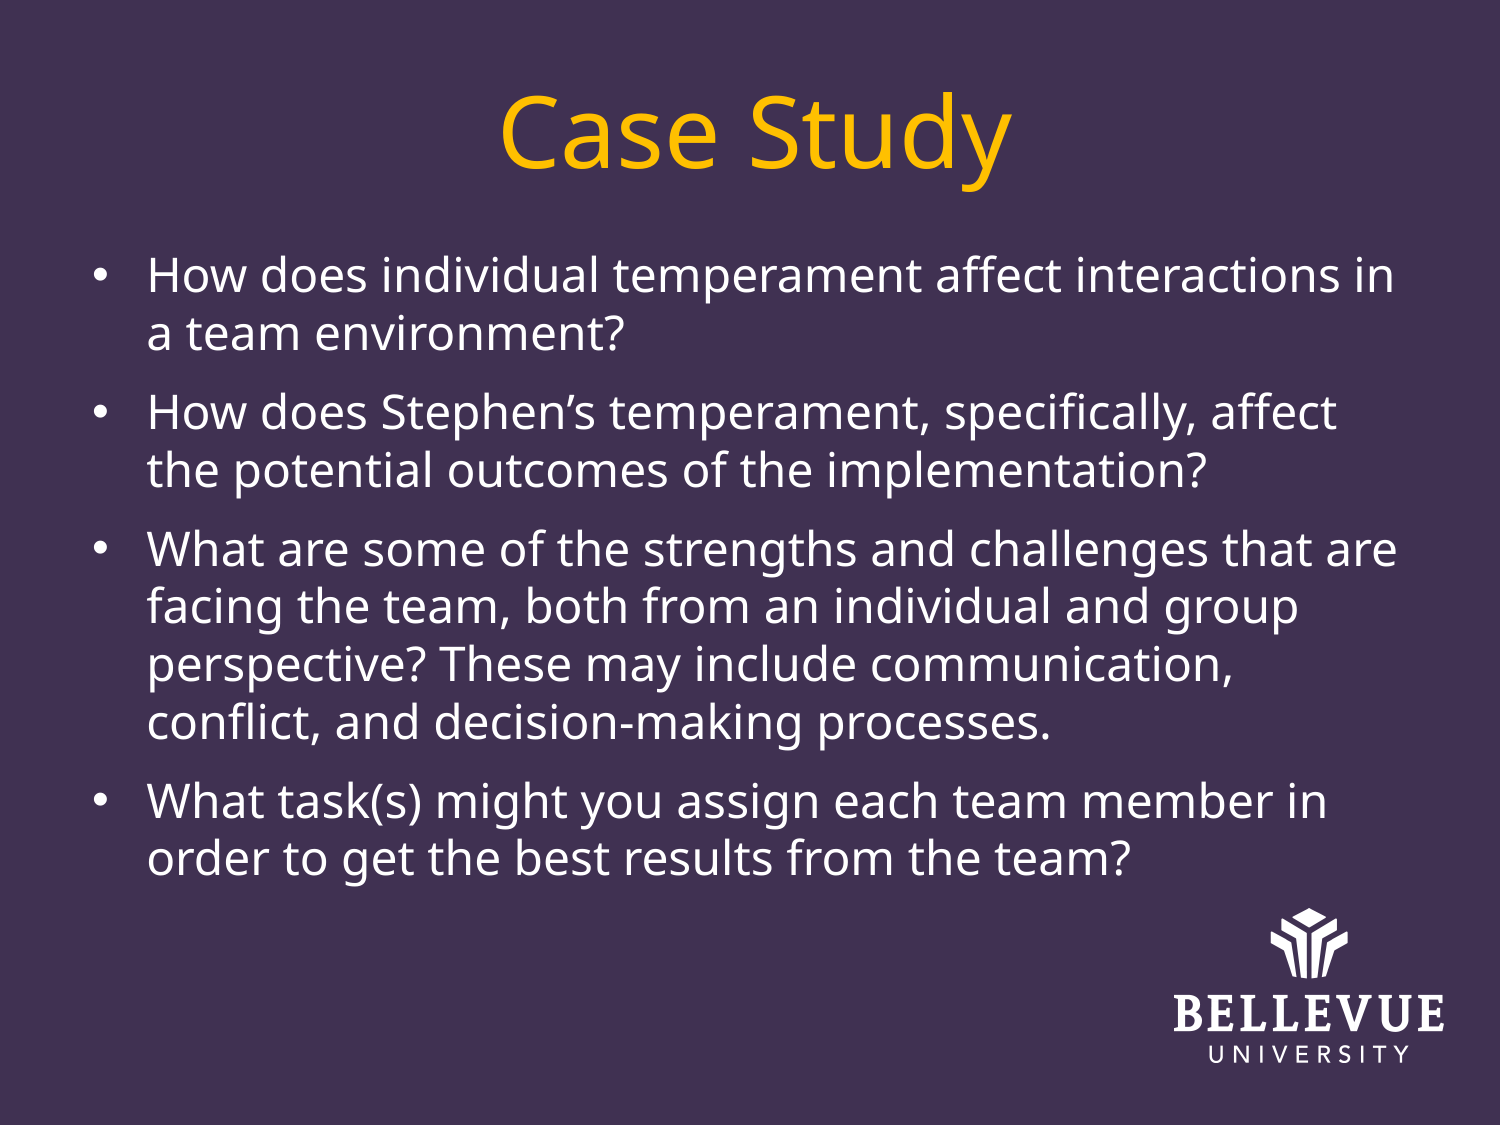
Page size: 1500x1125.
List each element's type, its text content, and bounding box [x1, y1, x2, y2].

picture [1174, 908, 1445, 1063]
text_box Case Study [73, 61, 1438, 196]
text_box How does individual temperament affect interactions in a team environment? How does Stephen’s temperament, specifically, affect the potential outcomes of the implementation? What are some of the strengths and challenges that are facing the team, both from an individual and group perspective? These may include communication, conflict, and decision-making processes. What task(s) might you assign each team member in order to get the best results from the team? [74, 237, 1425, 935]
